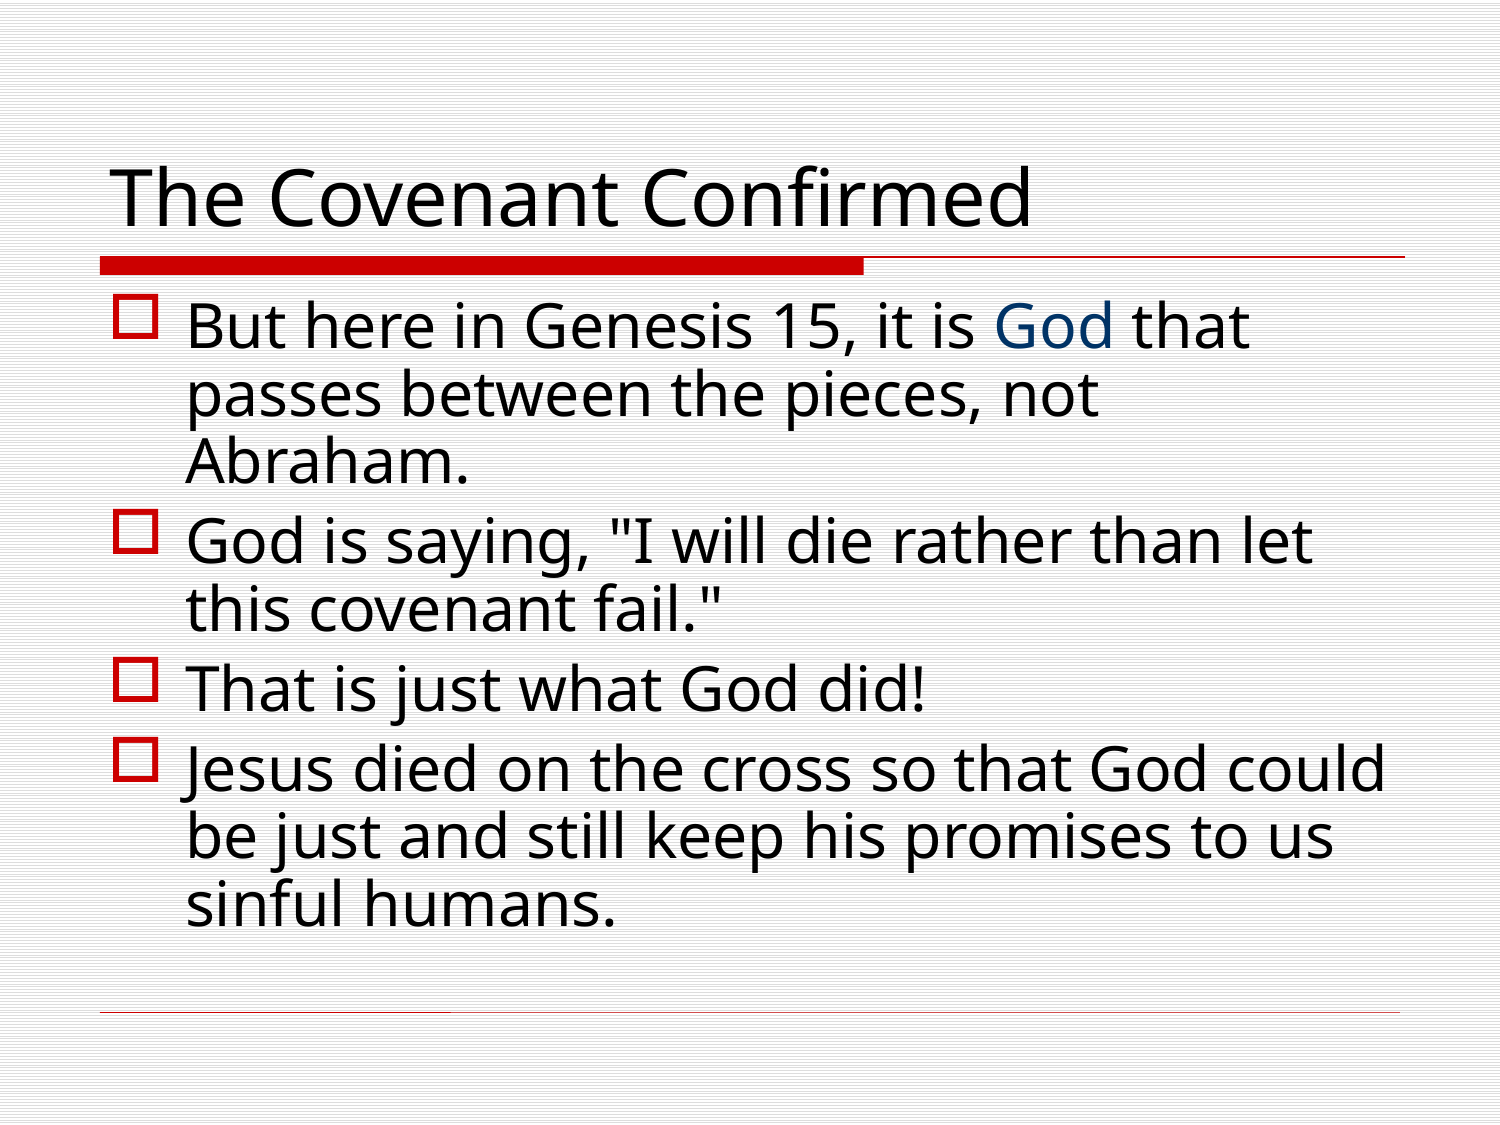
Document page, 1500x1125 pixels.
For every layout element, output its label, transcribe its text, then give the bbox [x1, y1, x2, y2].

title The Covenant Confirmed [94, 50, 1407, 250]
list But here in Genesis 15, it is God that passes between the pieces, not Abraham. God is saying, "I will die rather than let this covenant fail." That is just what God did! Jesus died on the cross so that God could be just and still keep his promises to us sinful humans. [92, 287, 1406, 988]
